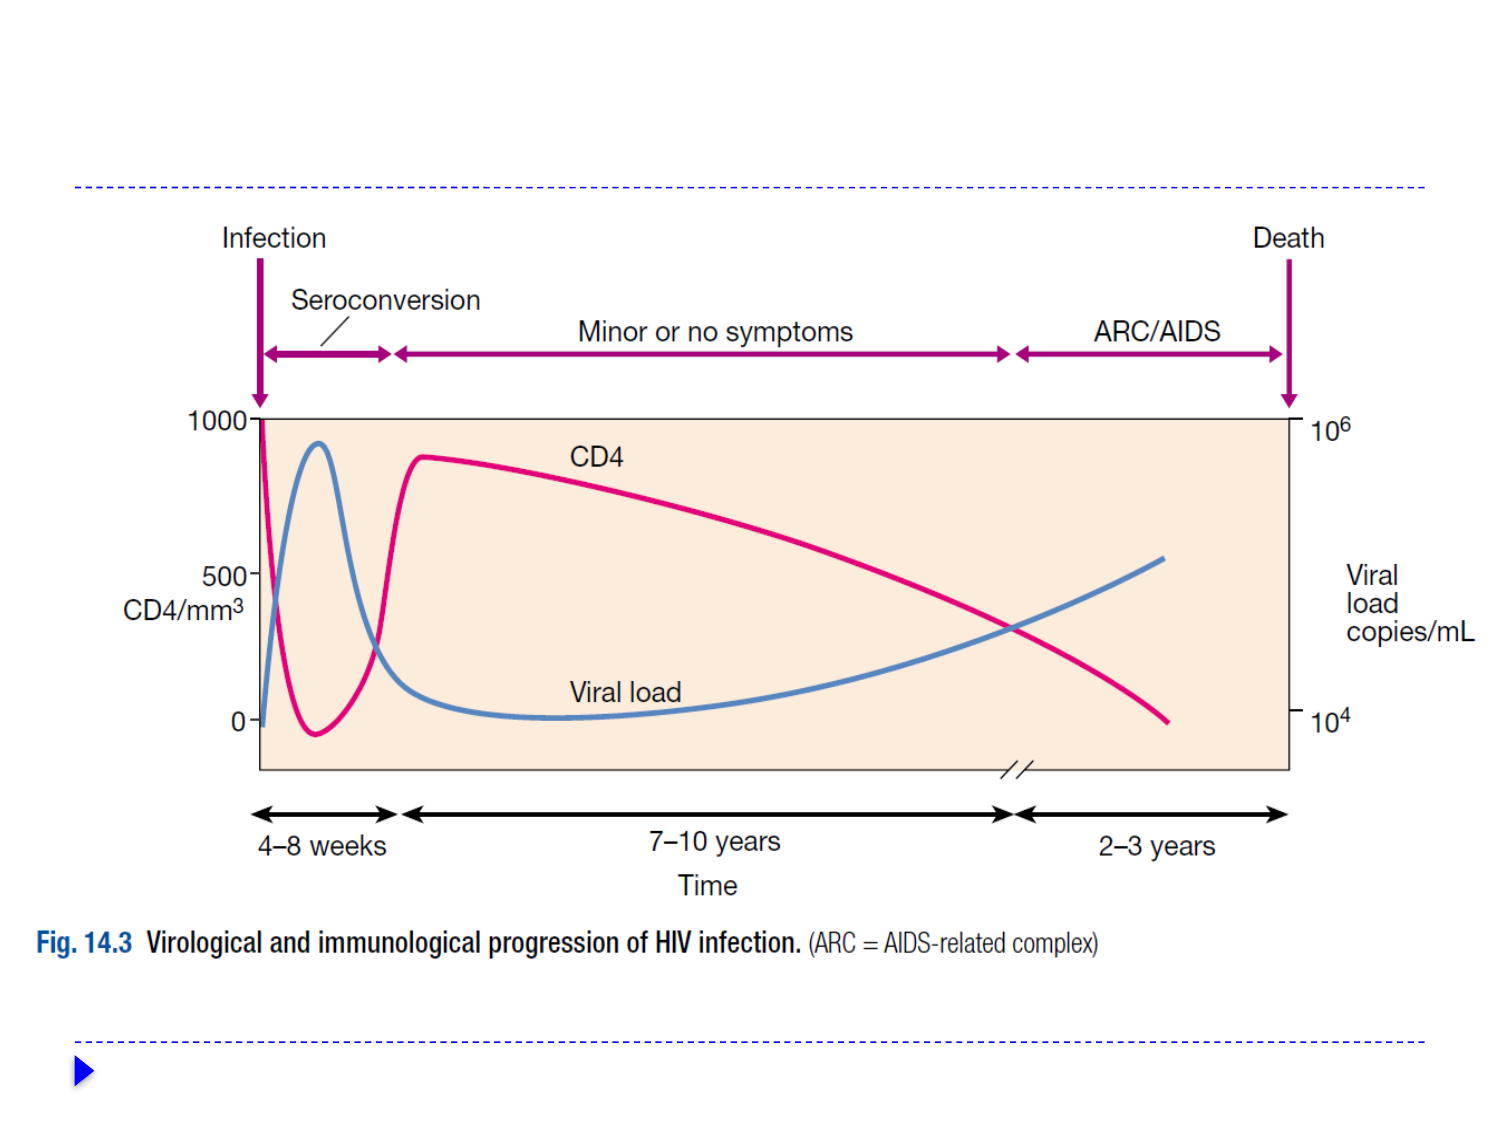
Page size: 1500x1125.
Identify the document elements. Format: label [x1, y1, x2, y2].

list [34, 222, 1477, 962]
